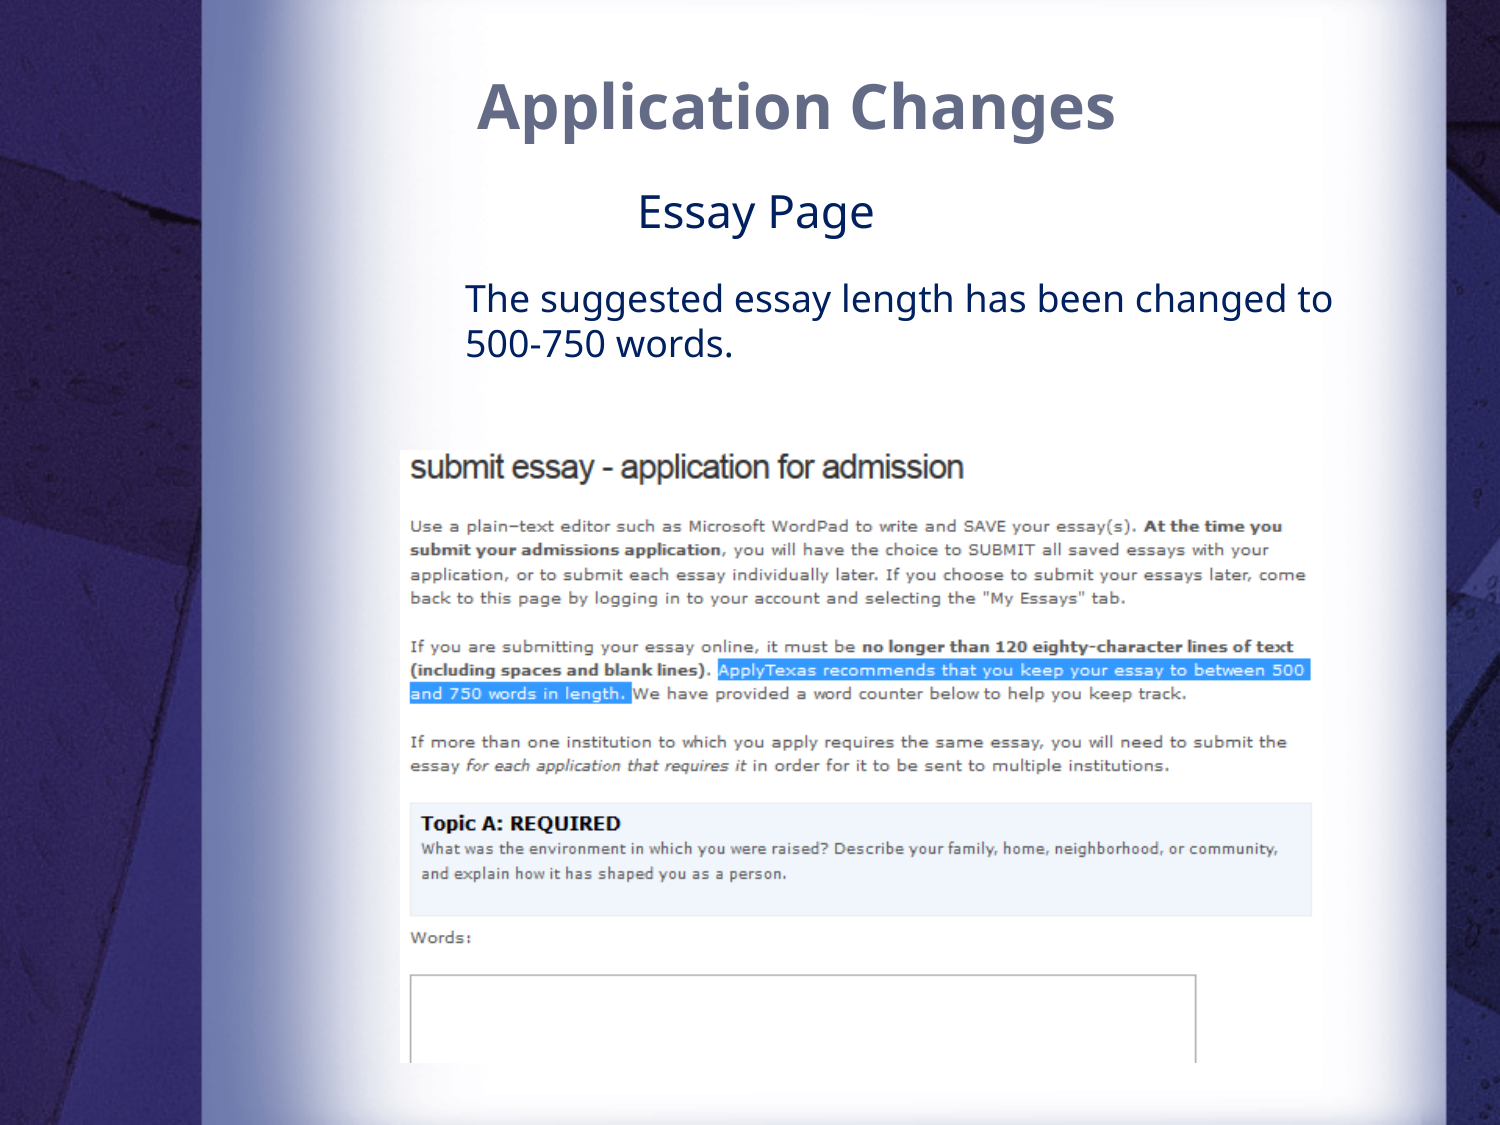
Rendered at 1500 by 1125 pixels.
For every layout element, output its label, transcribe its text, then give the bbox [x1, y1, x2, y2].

list Essay Page The suggested essay length has been changed to 500-750 words. [450, 174, 1350, 263]
picture [0, 0, 1500, 1125]
title Application Changes [462, 37, 1500, 200]
